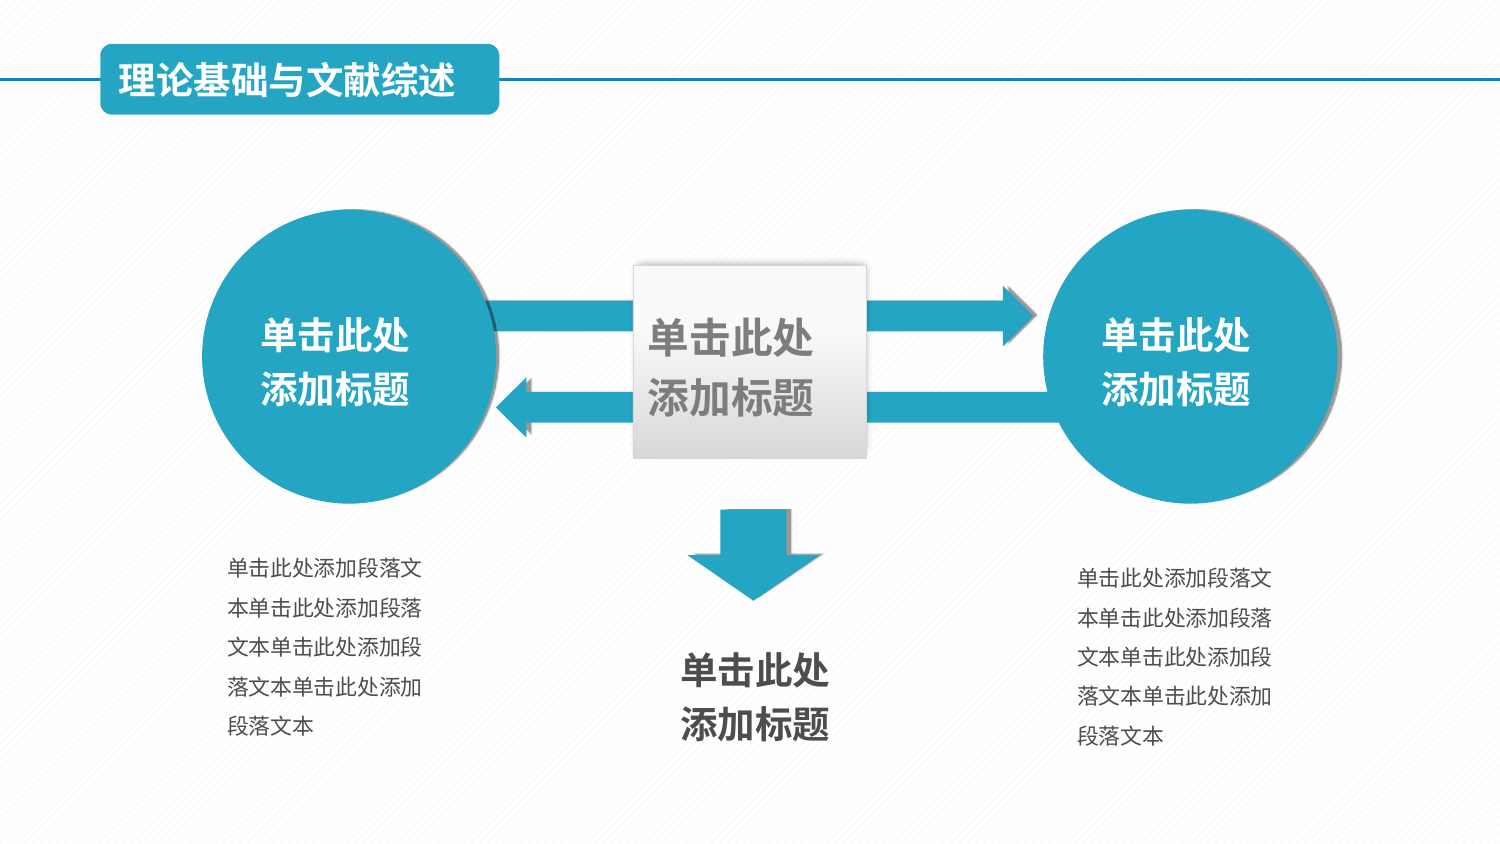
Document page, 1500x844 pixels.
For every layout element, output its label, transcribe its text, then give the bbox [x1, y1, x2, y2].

text_box [496, 377, 632, 438]
text_box 理论基础与文献综述 [98, 41, 502, 78]
text_box 单击此处添加标题 [632, 265, 866, 459]
text_box 单击此处添加段落文本单击此处添加段落文本单击此处添加段落文本单击此处添加段落文本 [1062, 544, 1306, 756]
text_box [687, 509, 820, 601]
text_box [492, 300, 632, 332]
text_box 单击此处添加标题 [665, 630, 850, 754]
text_box 单击此处添加标题 [1043, 209, 1338, 504]
text_box 单击此处添加段落文本单击此处添加段落文本单击此处添加段落文本单击此处添加段落文本 [212, 534, 456, 746]
text_box 理论基础与文献综述 [98, 87, 502, 117]
text_box 单击此处添加标题 [202, 209, 497, 504]
text_box [872, 285, 1034, 347]
text_box [872, 392, 1058, 423]
